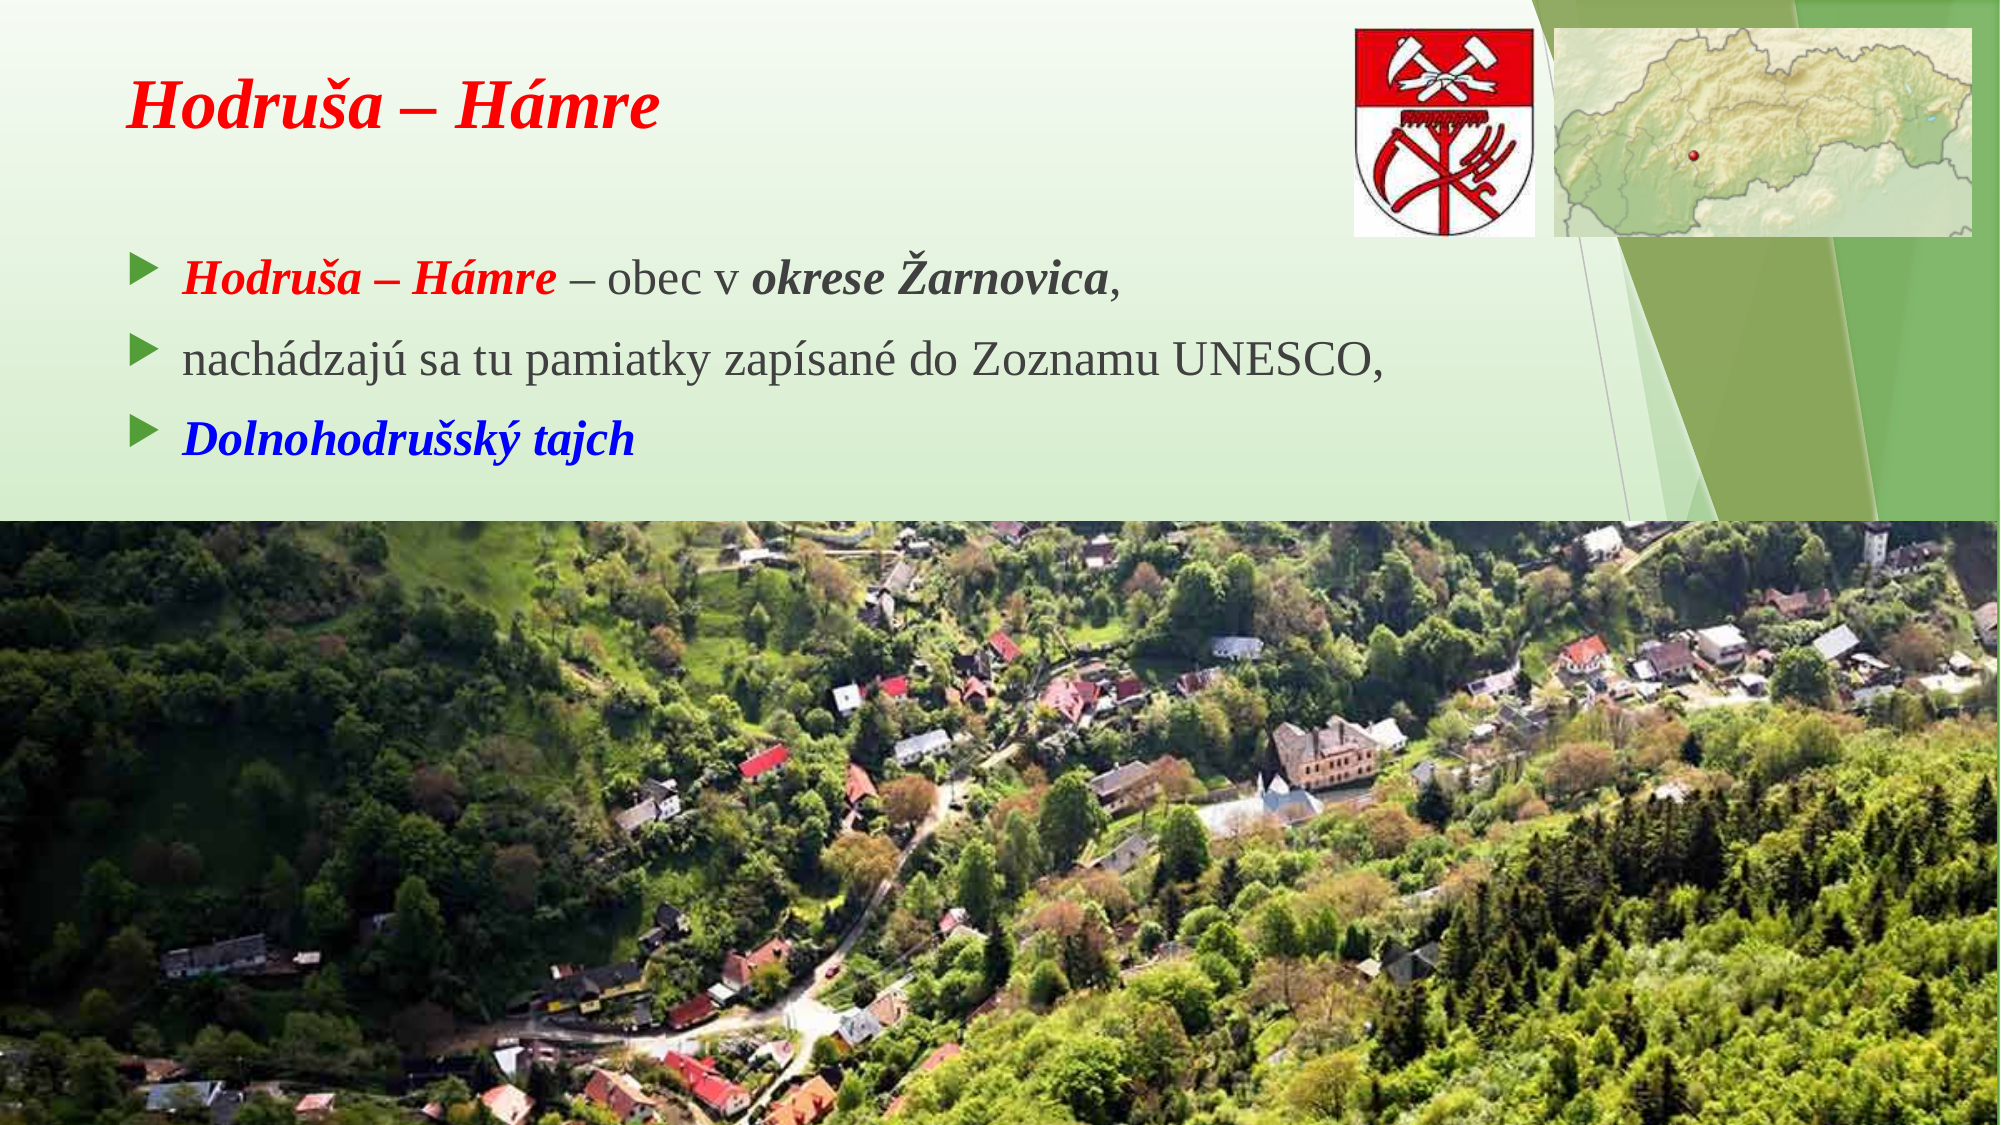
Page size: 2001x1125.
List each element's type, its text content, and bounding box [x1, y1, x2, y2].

picture [0, 521, 1998, 1125]
title Hodruša – Hámre [111, 49, 683, 172]
picture [1554, 28, 1973, 238]
picture [1353, 28, 1536, 238]
list Hodruša – Hámre – obec v okrese Žarnovica, nachádzajú sa tu pamiatky zapísané do Zoznamu UNESCO, Dolnohodrušský tajch [111, 236, 1494, 520]
